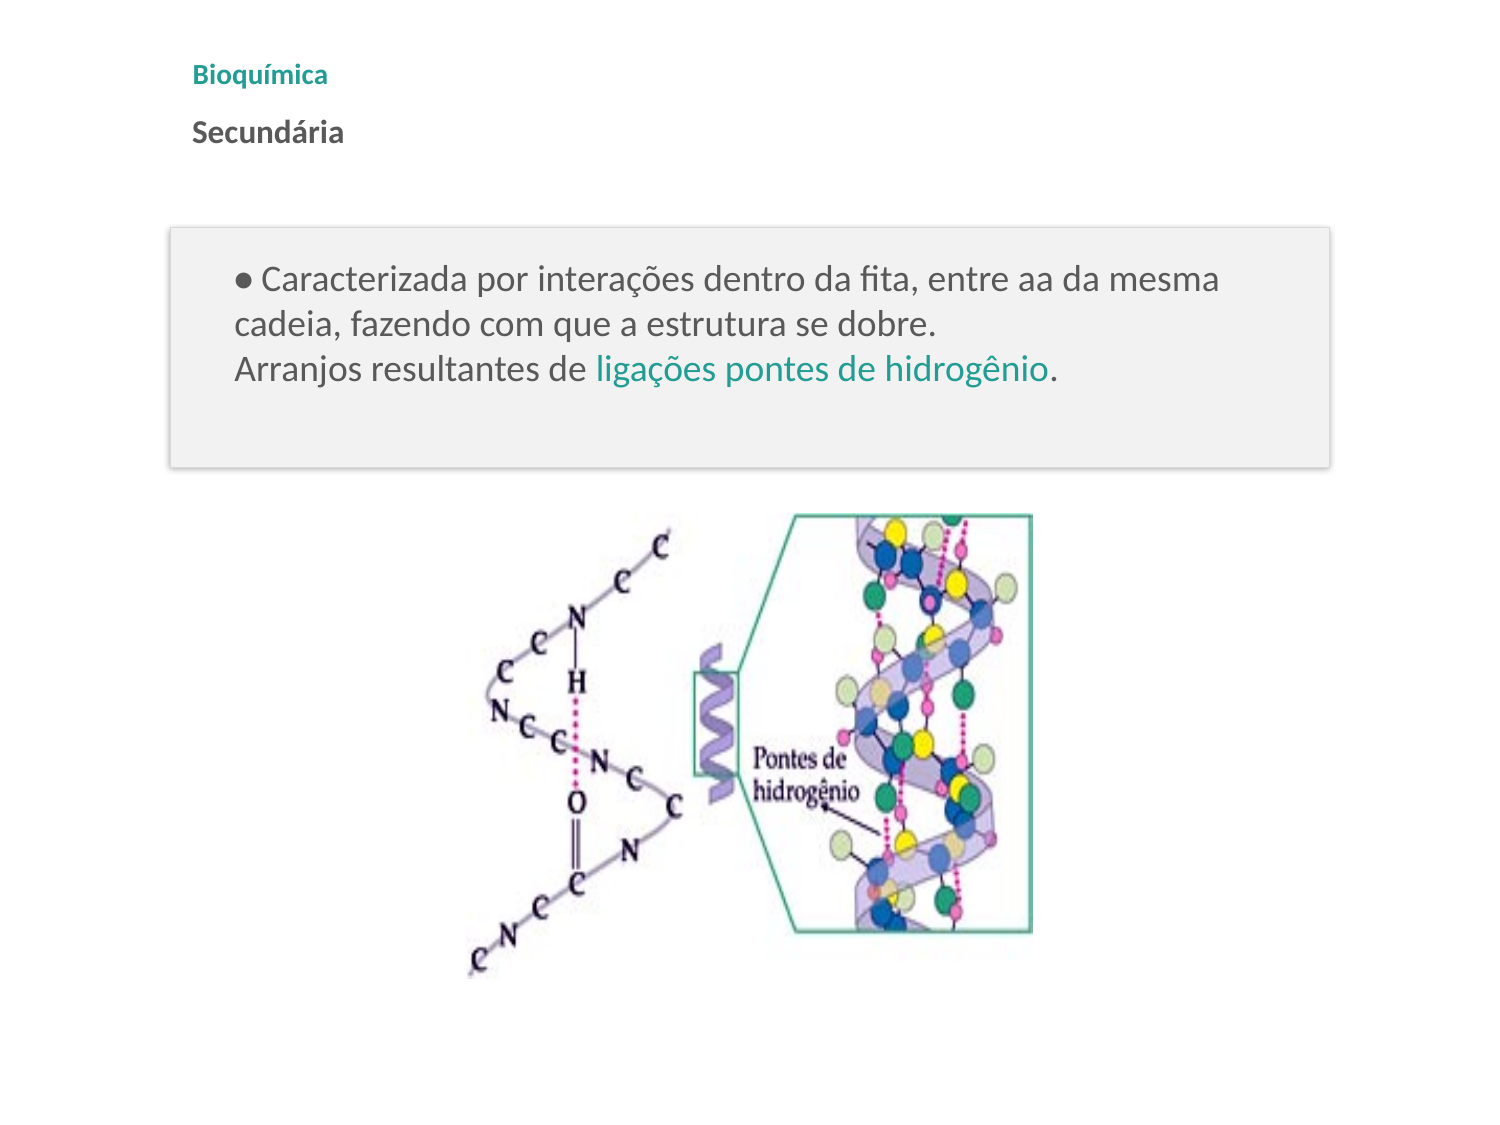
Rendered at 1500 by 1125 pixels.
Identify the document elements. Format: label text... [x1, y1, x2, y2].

text_box Secundária [177, 103, 1280, 158]
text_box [170, 226, 1330, 468]
picture [466, 513, 1034, 979]
text_box Bioquímica [177, 48, 344, 99]
